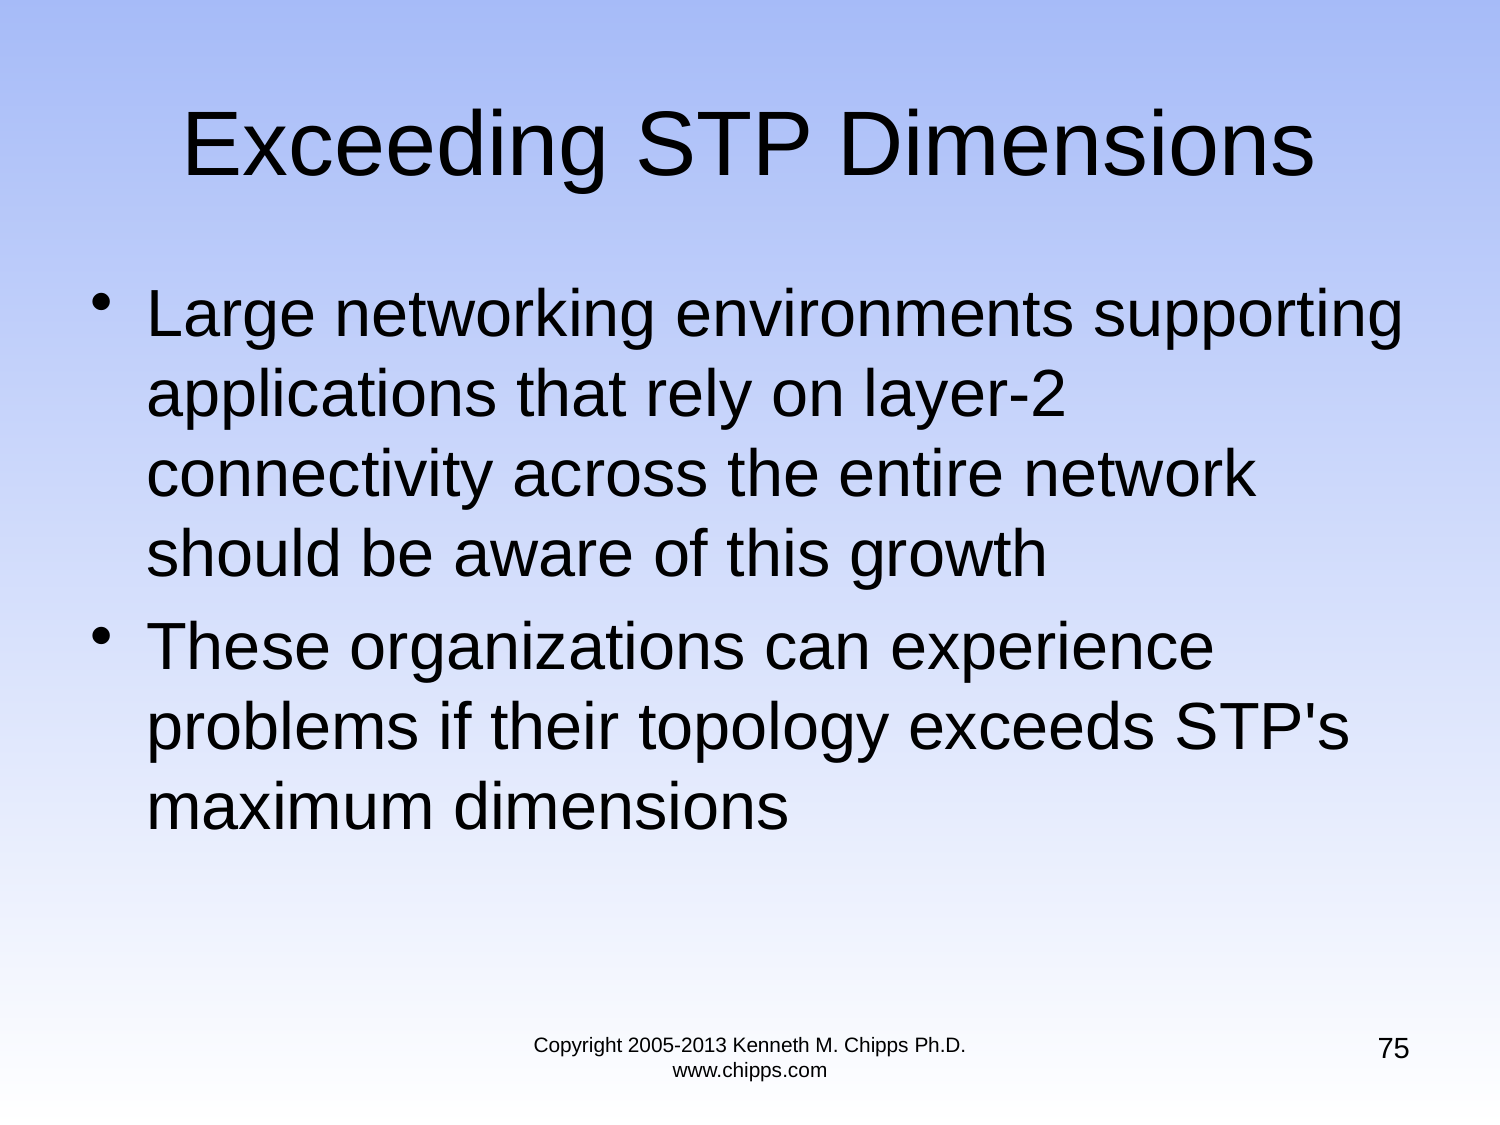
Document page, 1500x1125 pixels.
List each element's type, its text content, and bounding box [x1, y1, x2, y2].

title Exceeding STP Dimensions [74, 44, 1426, 233]
footer Copyright 2005-2013 Kenneth M. Chipps Ph.D. www.chipps.com [449, 1024, 1051, 1103]
list Large networking environments supporting applications that rely on layer-2 connectivity across the entire network should be aware of this growth These organizations can experience problems if their topology exceeds STP's maximum dimensions [74, 262, 1426, 1006]
slide_number 75 [1074, 1021, 1426, 1101]
